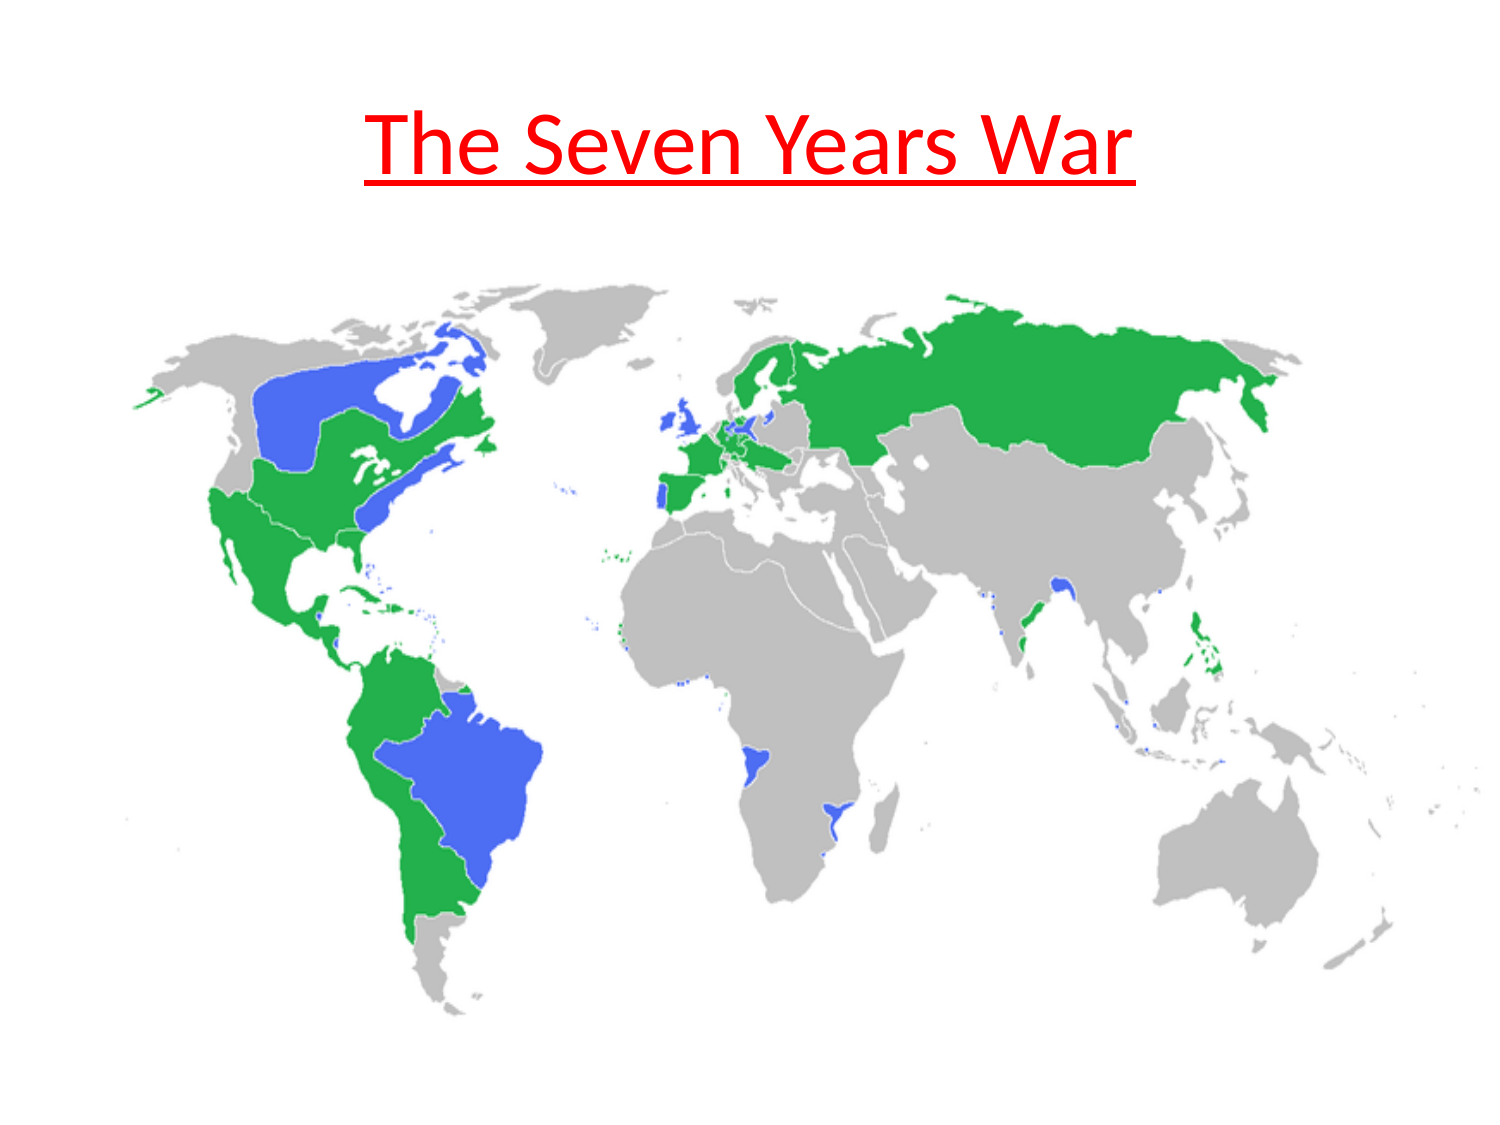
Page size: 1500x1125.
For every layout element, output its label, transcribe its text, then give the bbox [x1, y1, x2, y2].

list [124, 274, 1500, 1038]
title The Seven Years War [75, 37, 1425, 238]
